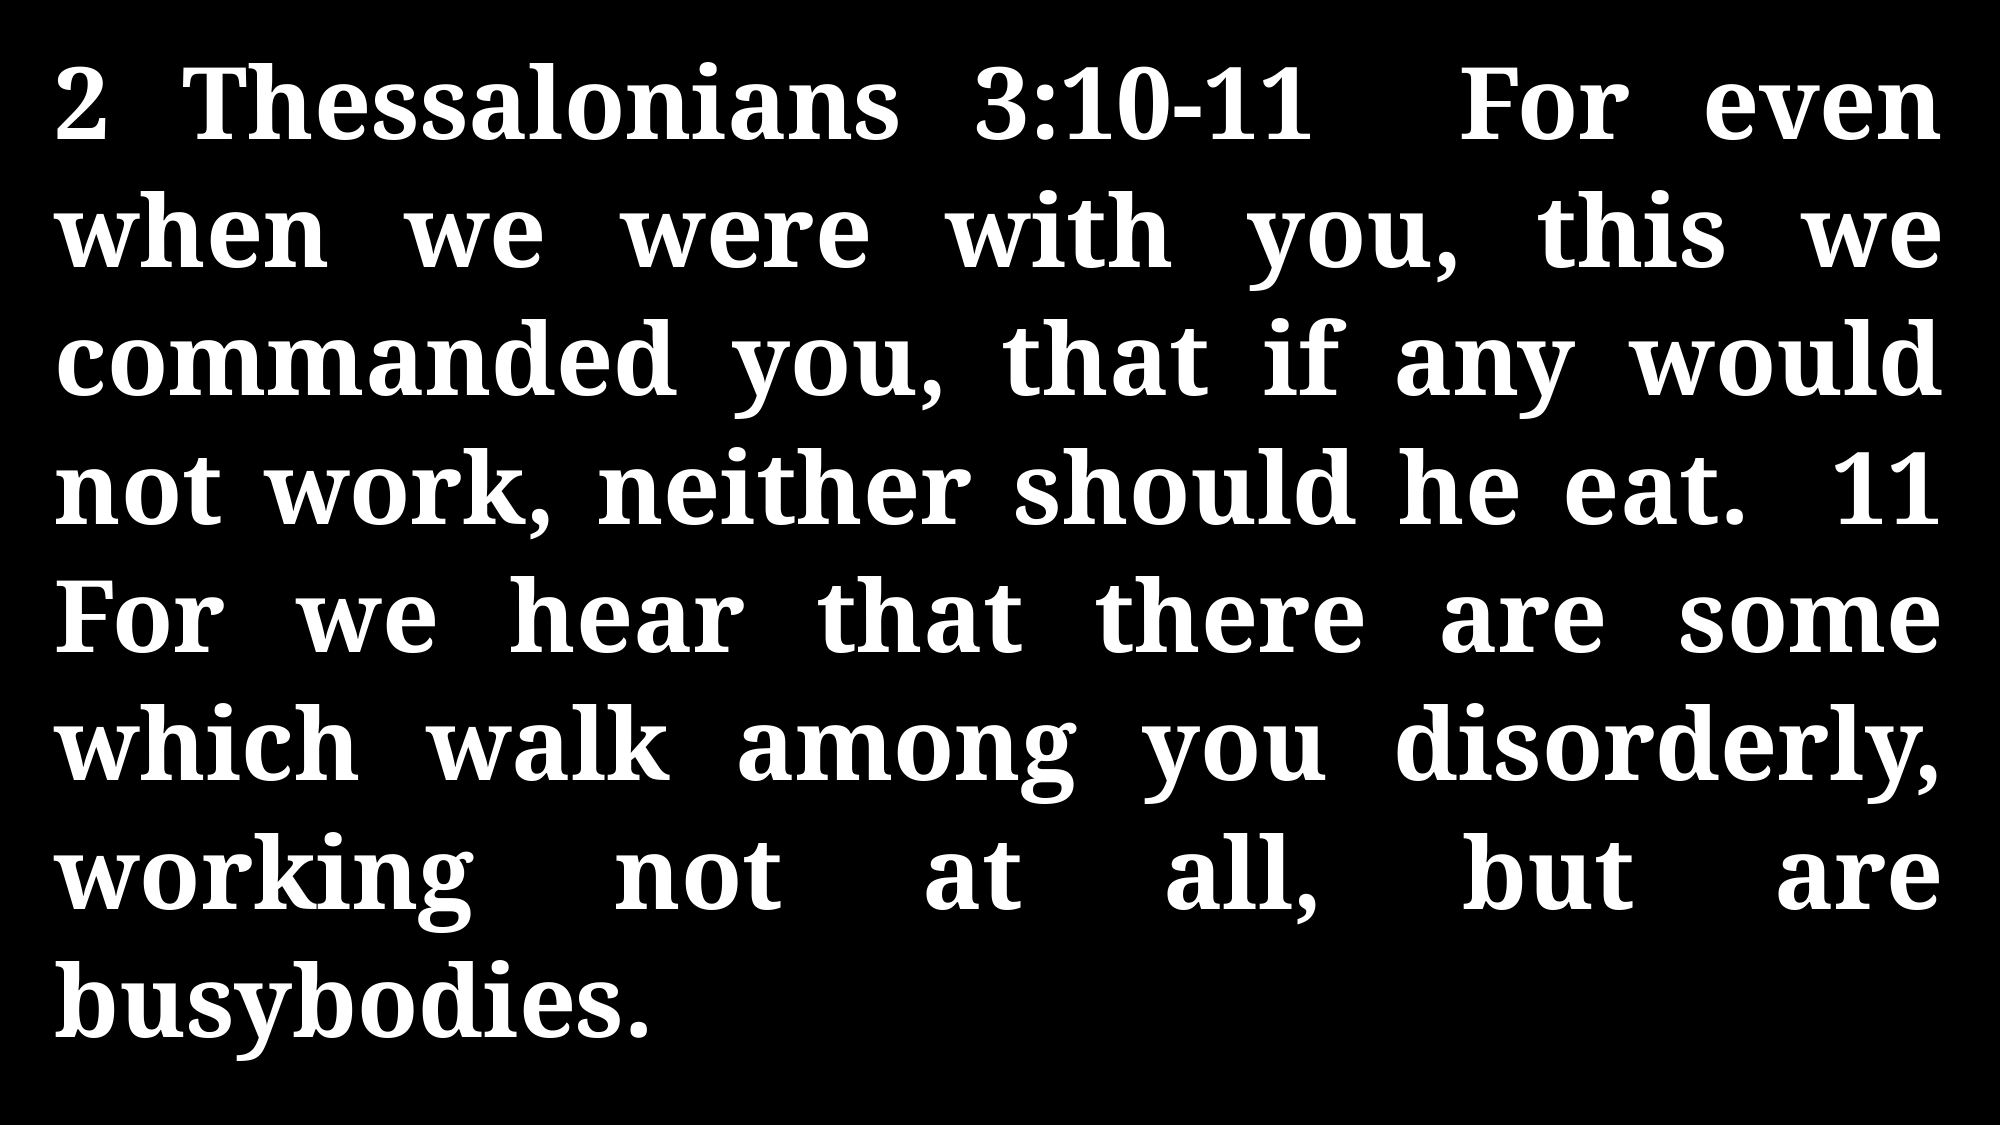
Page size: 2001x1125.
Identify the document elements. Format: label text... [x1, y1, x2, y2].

text_box 2 Thessalonians 3:10-11 For even when we were with you, this we commanded you, that if any would not work, neither should he eat. 11 For we hear that there are some which walk among you disorderly, working not at all, but are busybodies. [39, 23, 1961, 1065]
